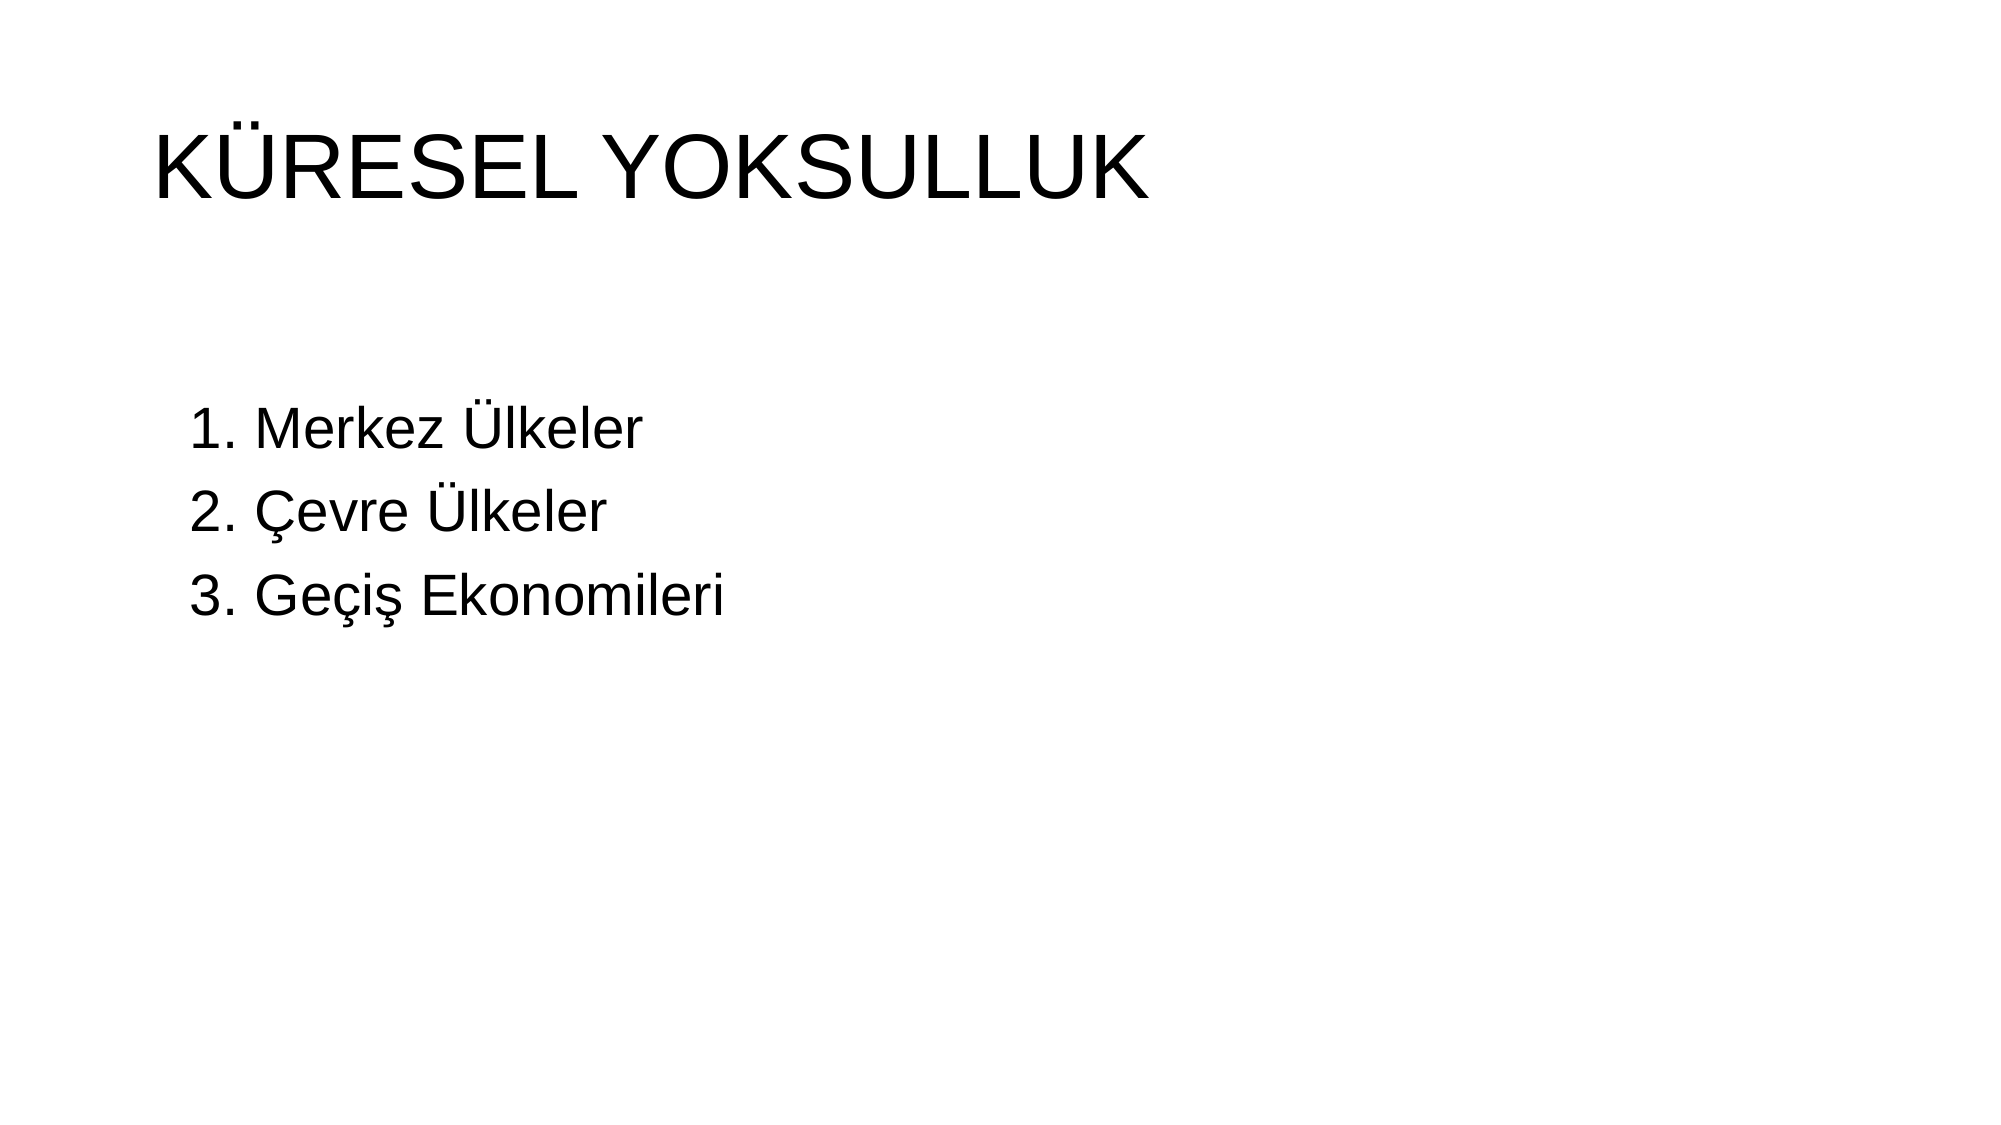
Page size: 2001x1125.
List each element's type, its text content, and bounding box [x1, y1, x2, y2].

title KÜRESEL YOKSULLUK [137, 59, 1863, 278]
list 1. Merkez Ülkeler 2. Çevre Ülkeler 3. Geçiş Ekonomileri [137, 299, 1863, 1014]
